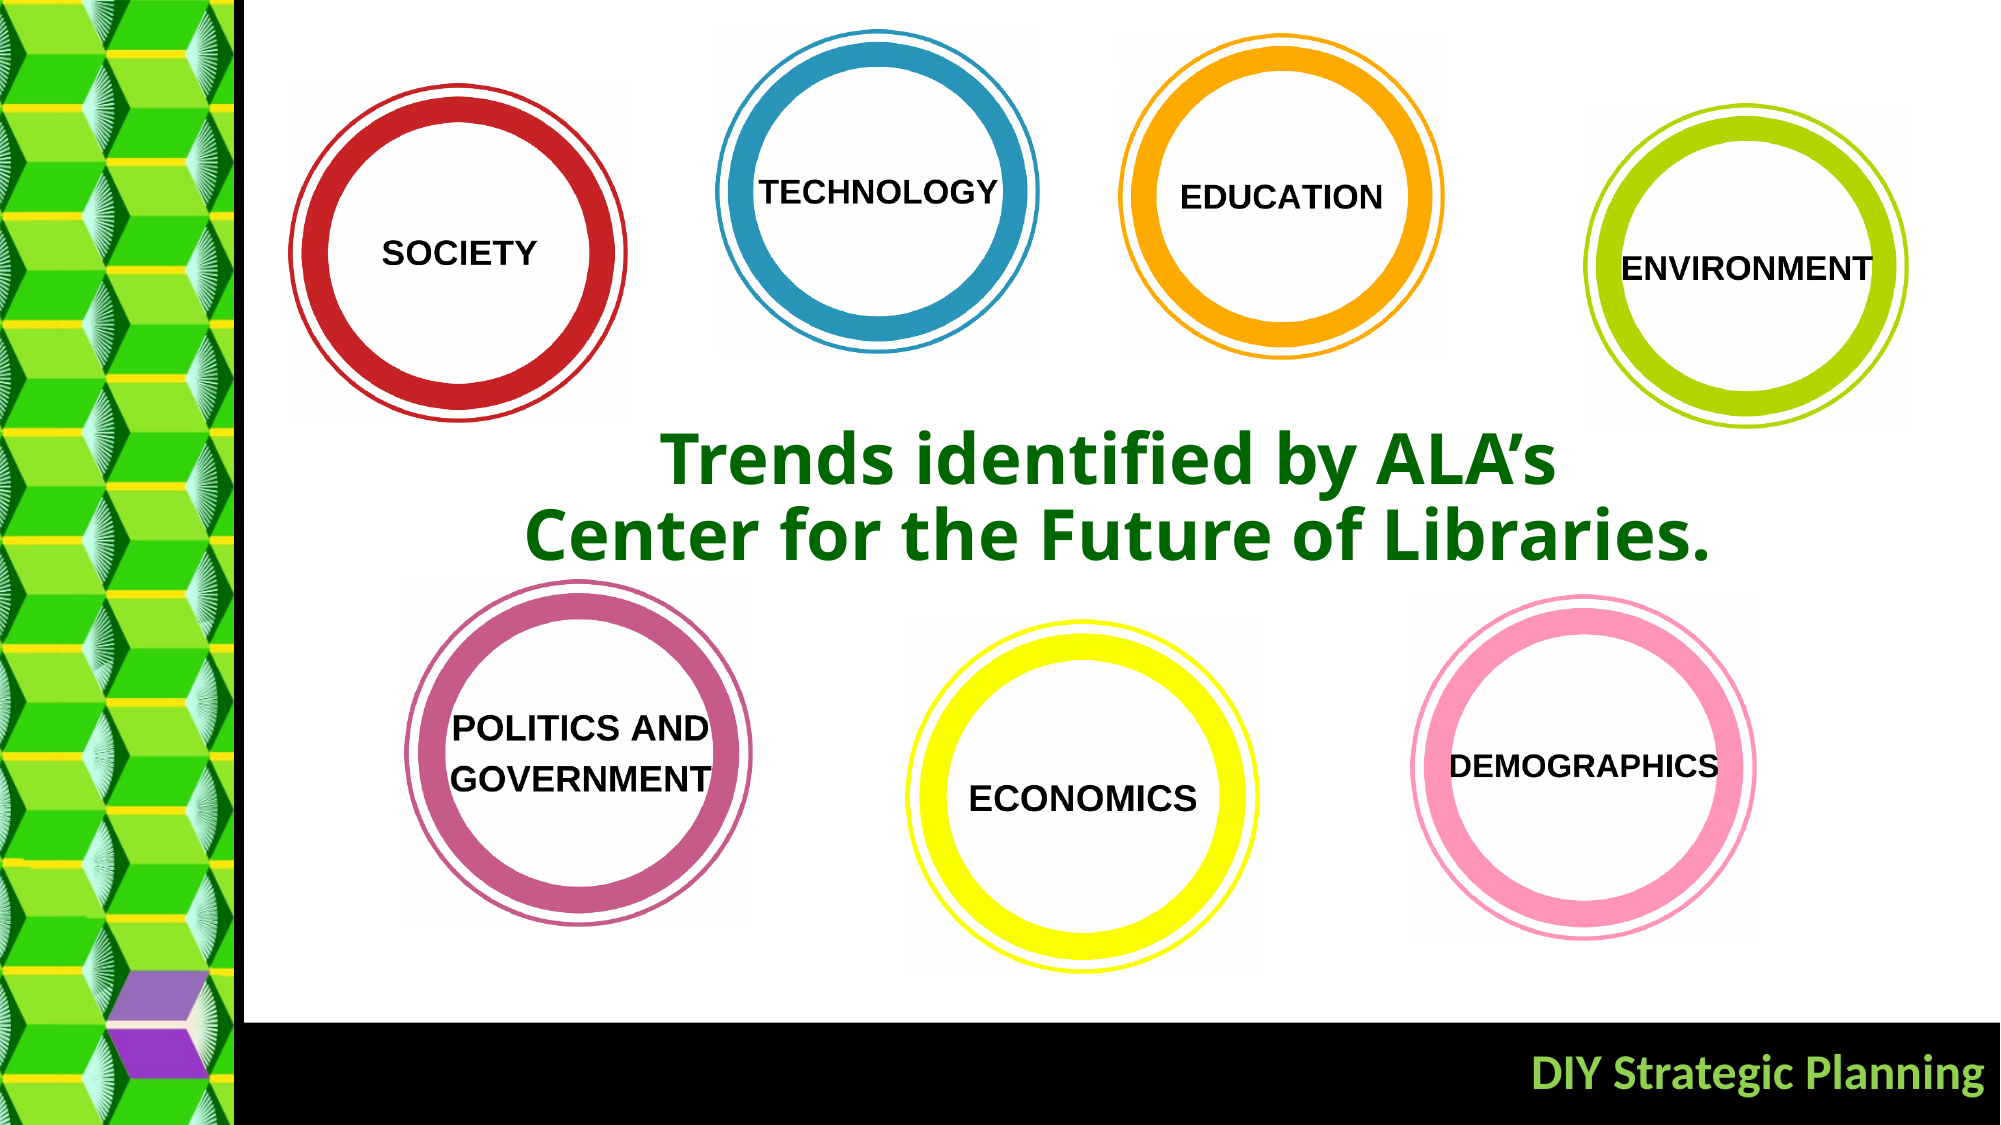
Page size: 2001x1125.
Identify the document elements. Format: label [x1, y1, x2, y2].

picture [288, 83, 628, 423]
picture [1583, 103, 1909, 429]
picture [905, 619, 1260, 974]
picture [1410, 594, 1757, 941]
picture [404, 579, 753, 927]
picture [1118, 33, 1445, 360]
picture [715, 29, 1040, 354]
text_box [0, 0, 2000, 1125]
